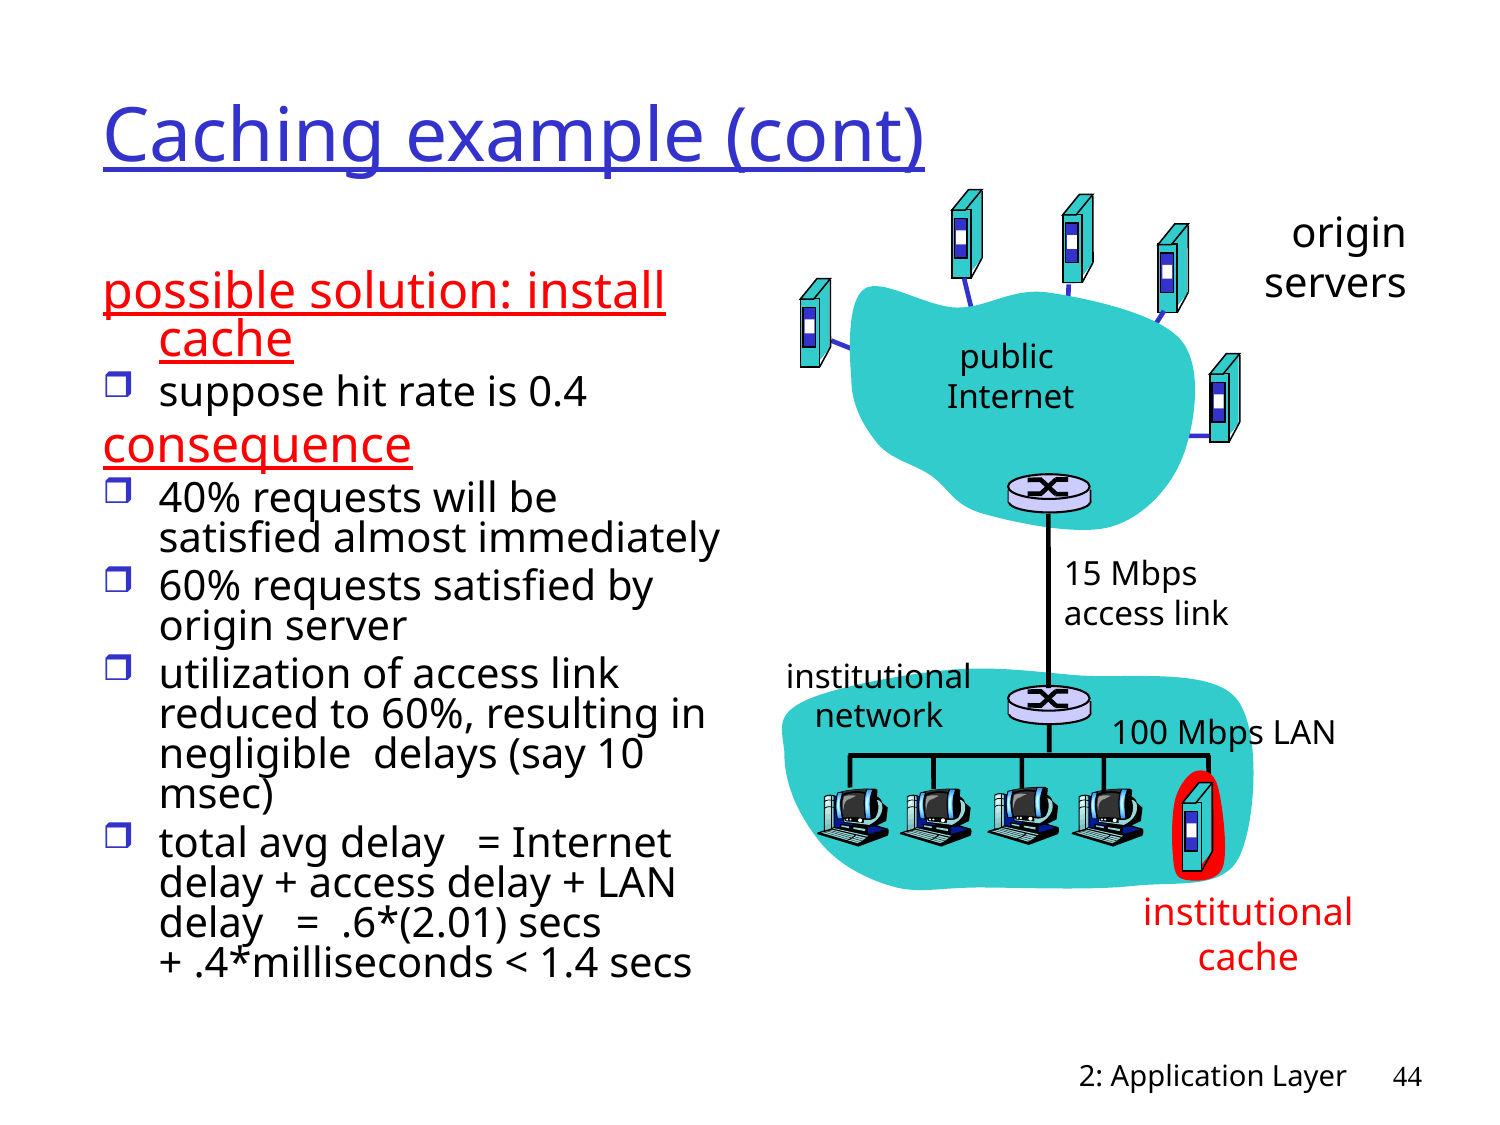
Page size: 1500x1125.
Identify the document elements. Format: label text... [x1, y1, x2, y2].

text_box institutional cache [1128, 880, 1369, 986]
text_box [1007, 685, 1091, 725]
text_box 15 Mbps access link [1049, 545, 1245, 640]
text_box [1007, 473, 1091, 513]
text_box origin servers [1249, 198, 1422, 313]
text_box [799, 278, 831, 368]
text_box [849, 286, 1196, 530]
text_box [783, 668, 1241, 891]
text_box public Internet [923, 327, 1090, 423]
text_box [1062, 193, 1094, 284]
title Caching example (cont) [87, 37, 1363, 226]
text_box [1209, 353, 1241, 443]
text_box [899, 787, 973, 847]
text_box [986, 786, 1061, 846]
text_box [816, 787, 891, 847]
text_box institutional network [770, 647, 987, 742]
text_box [1071, 787, 1145, 847]
footer 2: Application Layer [887, 1049, 1362, 1125]
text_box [1171, 768, 1229, 884]
text_box 100 Mbps LAN [1096, 704, 1352, 759]
list possible solution: install cache suppose hit rate is 0.4 consequence 40% requests will be satisfied almost immediately 60% requests satisfied by origin server utilization of access link reduced to 60%, resulting in negligible delays (say 10 msec) total avg delay = Internet delay + access delay + LAN delay = .6*(2.01) secs + .4*milliseconds < 1.4 secs [87, 262, 737, 1026]
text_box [951, 189, 983, 279]
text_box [1157, 223, 1189, 314]
slide_number 44 [1362, 1049, 1438, 1125]
text_box [828, 790, 976, 853]
text_box [1209, 759, 1254, 867]
